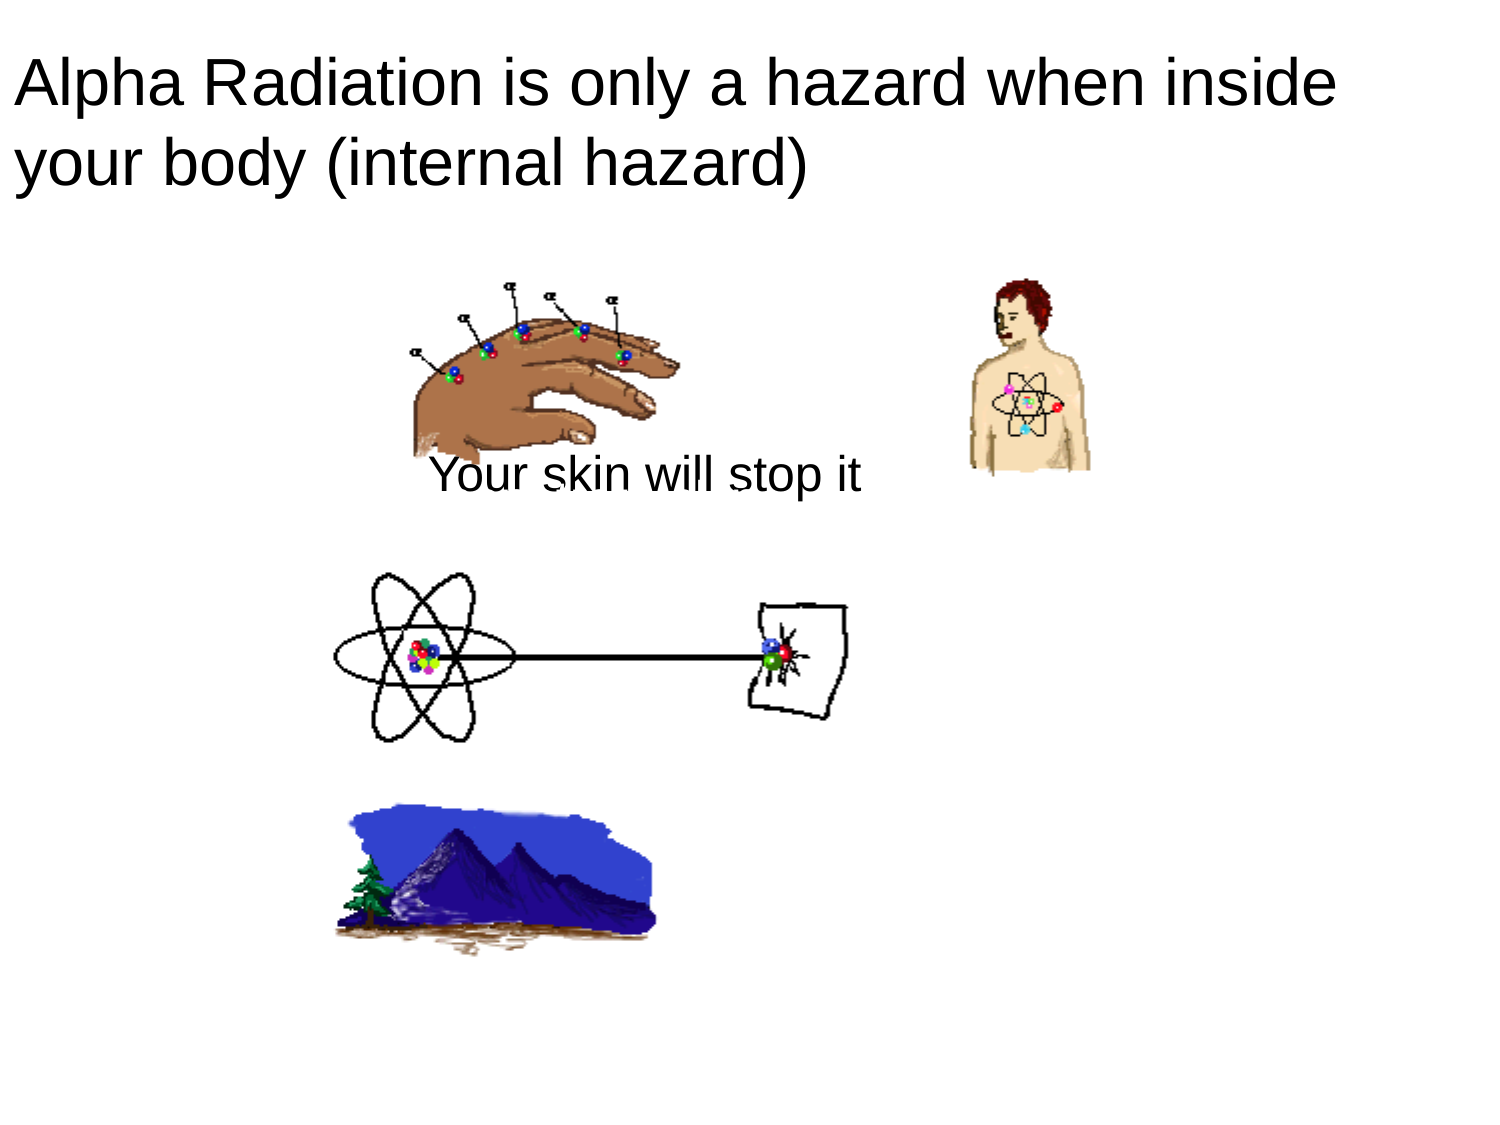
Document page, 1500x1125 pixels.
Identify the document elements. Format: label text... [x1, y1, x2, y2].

picture [262, 245, 1335, 1063]
text_box Alpha Radiation is only a hazard when inside your body (internal hazard) [0, 31, 1464, 207]
